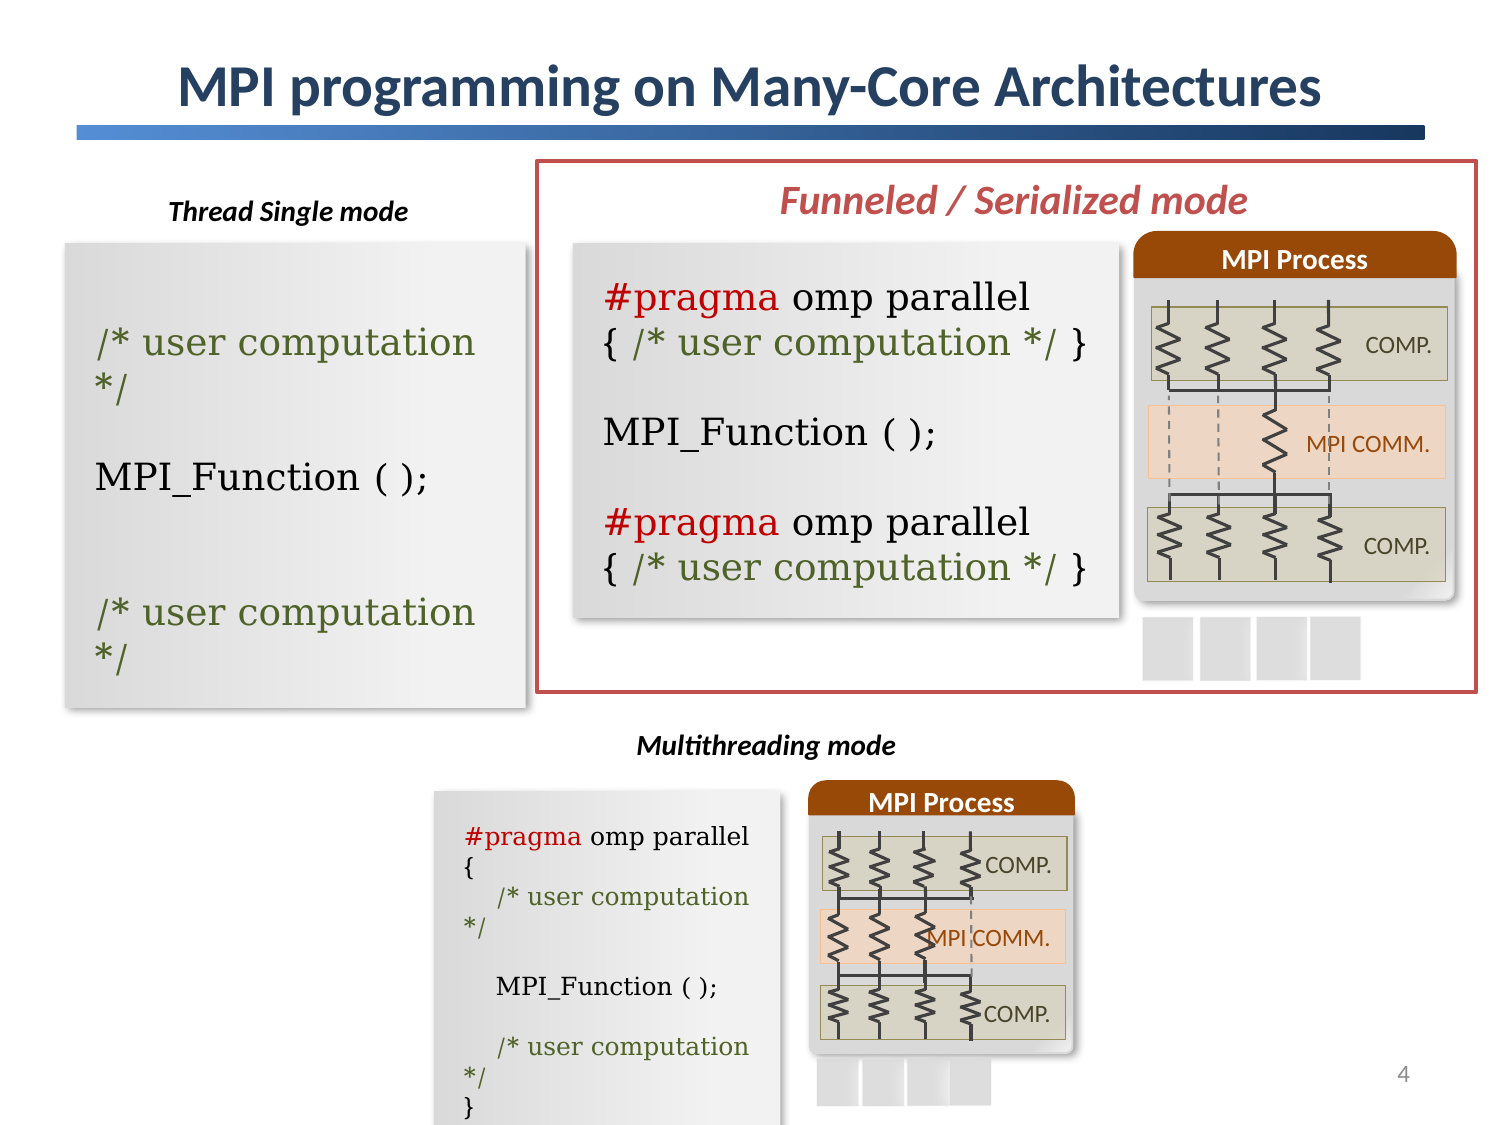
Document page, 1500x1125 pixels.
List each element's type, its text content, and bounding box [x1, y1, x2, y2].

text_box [29, 184, 548, 622]
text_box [572, 164, 1457, 681]
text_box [433, 718, 1090, 1107]
title MPI programming on Many-Core Architectures [75, 39, 1425, 126]
slide_number 4 [1095, 1042, 1425, 1103]
text_box [535, 159, 1478, 694]
